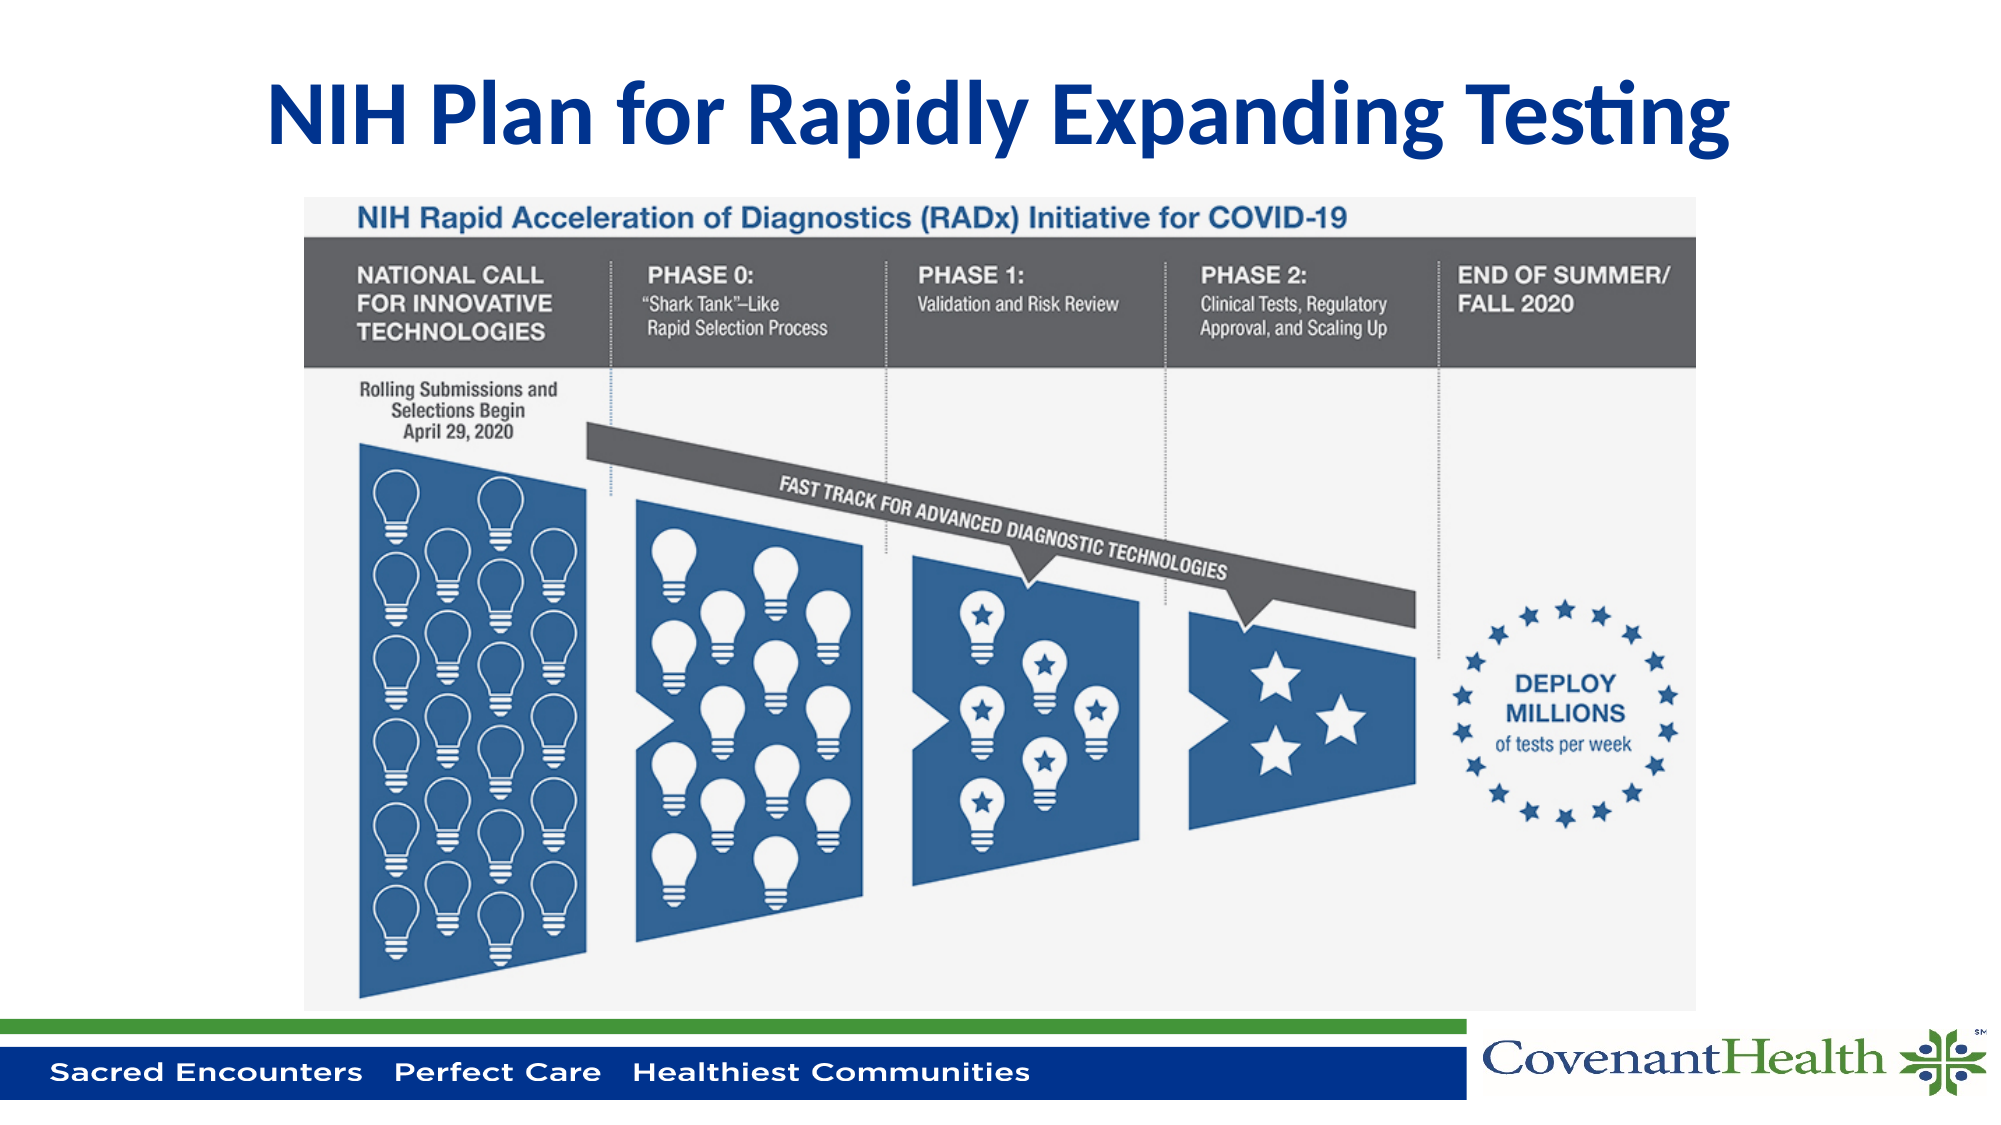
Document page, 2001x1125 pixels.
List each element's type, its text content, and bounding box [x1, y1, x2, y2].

picture [1483, 1029, 1987, 1096]
picture [50, 1062, 1029, 1081]
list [304, 197, 1696, 1011]
title NIH Plan for Rapidly Expanding Testing [99, 45, 1900, 233]
